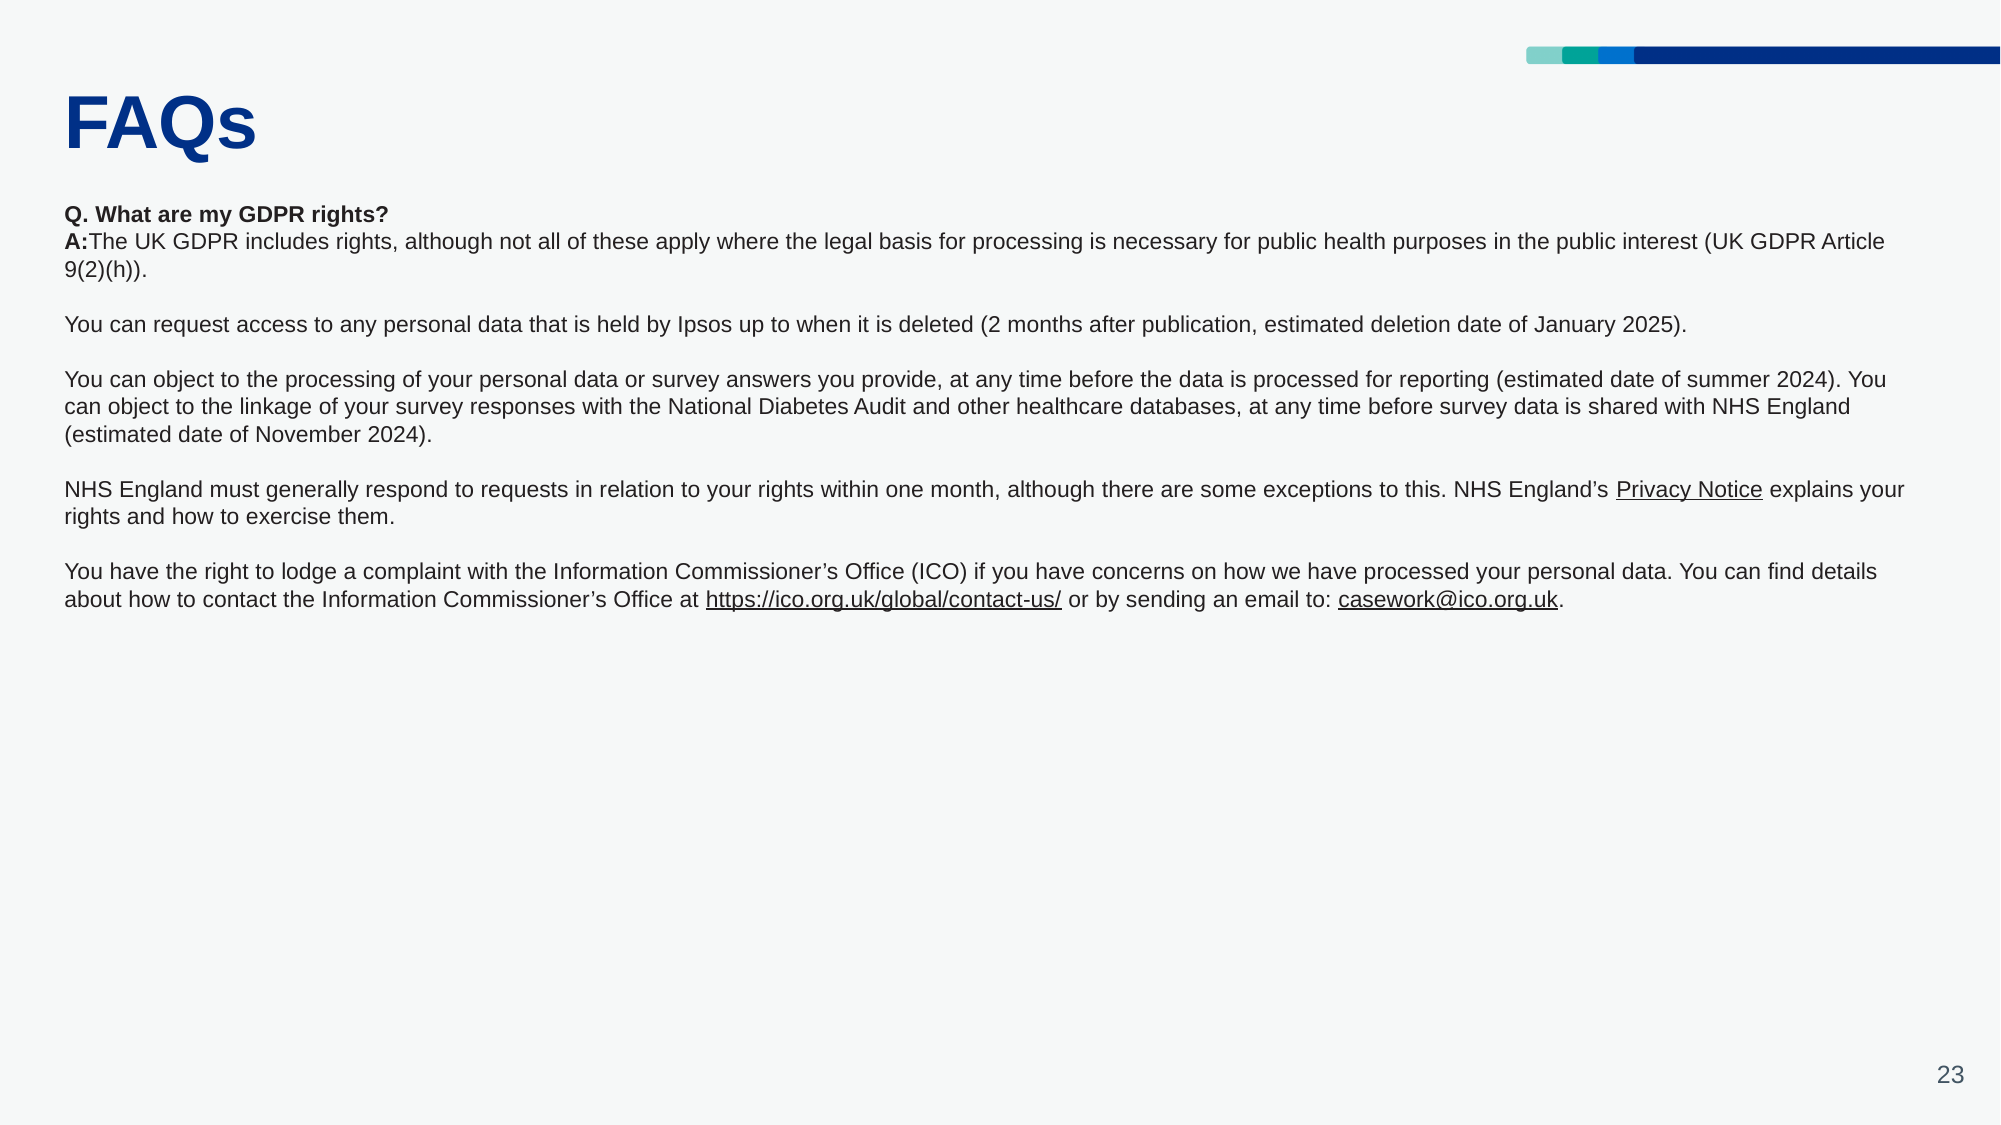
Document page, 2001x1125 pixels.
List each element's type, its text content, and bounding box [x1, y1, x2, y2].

picture [1513, 41, 2001, 71]
text_box Q. What are my GDPR rights? A:The UK GDPR includes rights, although not all of these apply where the legal basis for processing is necessary for public health purposes in the public interest (UK GDPR Article 9(2)(h)). You can request access to any personal data that is held by Ipsos up to when it is deleted (2 months after publication, estimated deletion date of January 2025). You can object to the processing of your personal data or survey answers you provide, at any time before the data is processed for reporting (estimated date of summer 2024). You can object to the linkage of your survey responses with the National Diabetes Audit and other healthcare databases, at any time before survey data is shared with NHS England (estimated date of November 2024). NHS England must generally respond to requests in relation to your rights within one month, although there are some exceptions to this. NHS England’s Privacy Notice explains your rights and how to exercise them. You have the right to lodge a complaint with the Information Commissioner’s Office (ICO) if you have concerns on how we have processed your personal data. You can find details about how to contact the Information Commissioner’s Office at https://ico.org.uk/global/contact-us/ or by sending an email to: casework@ico.org.uk. [49, 164, 1936, 744]
title FAQs [64, 52, 1936, 164]
